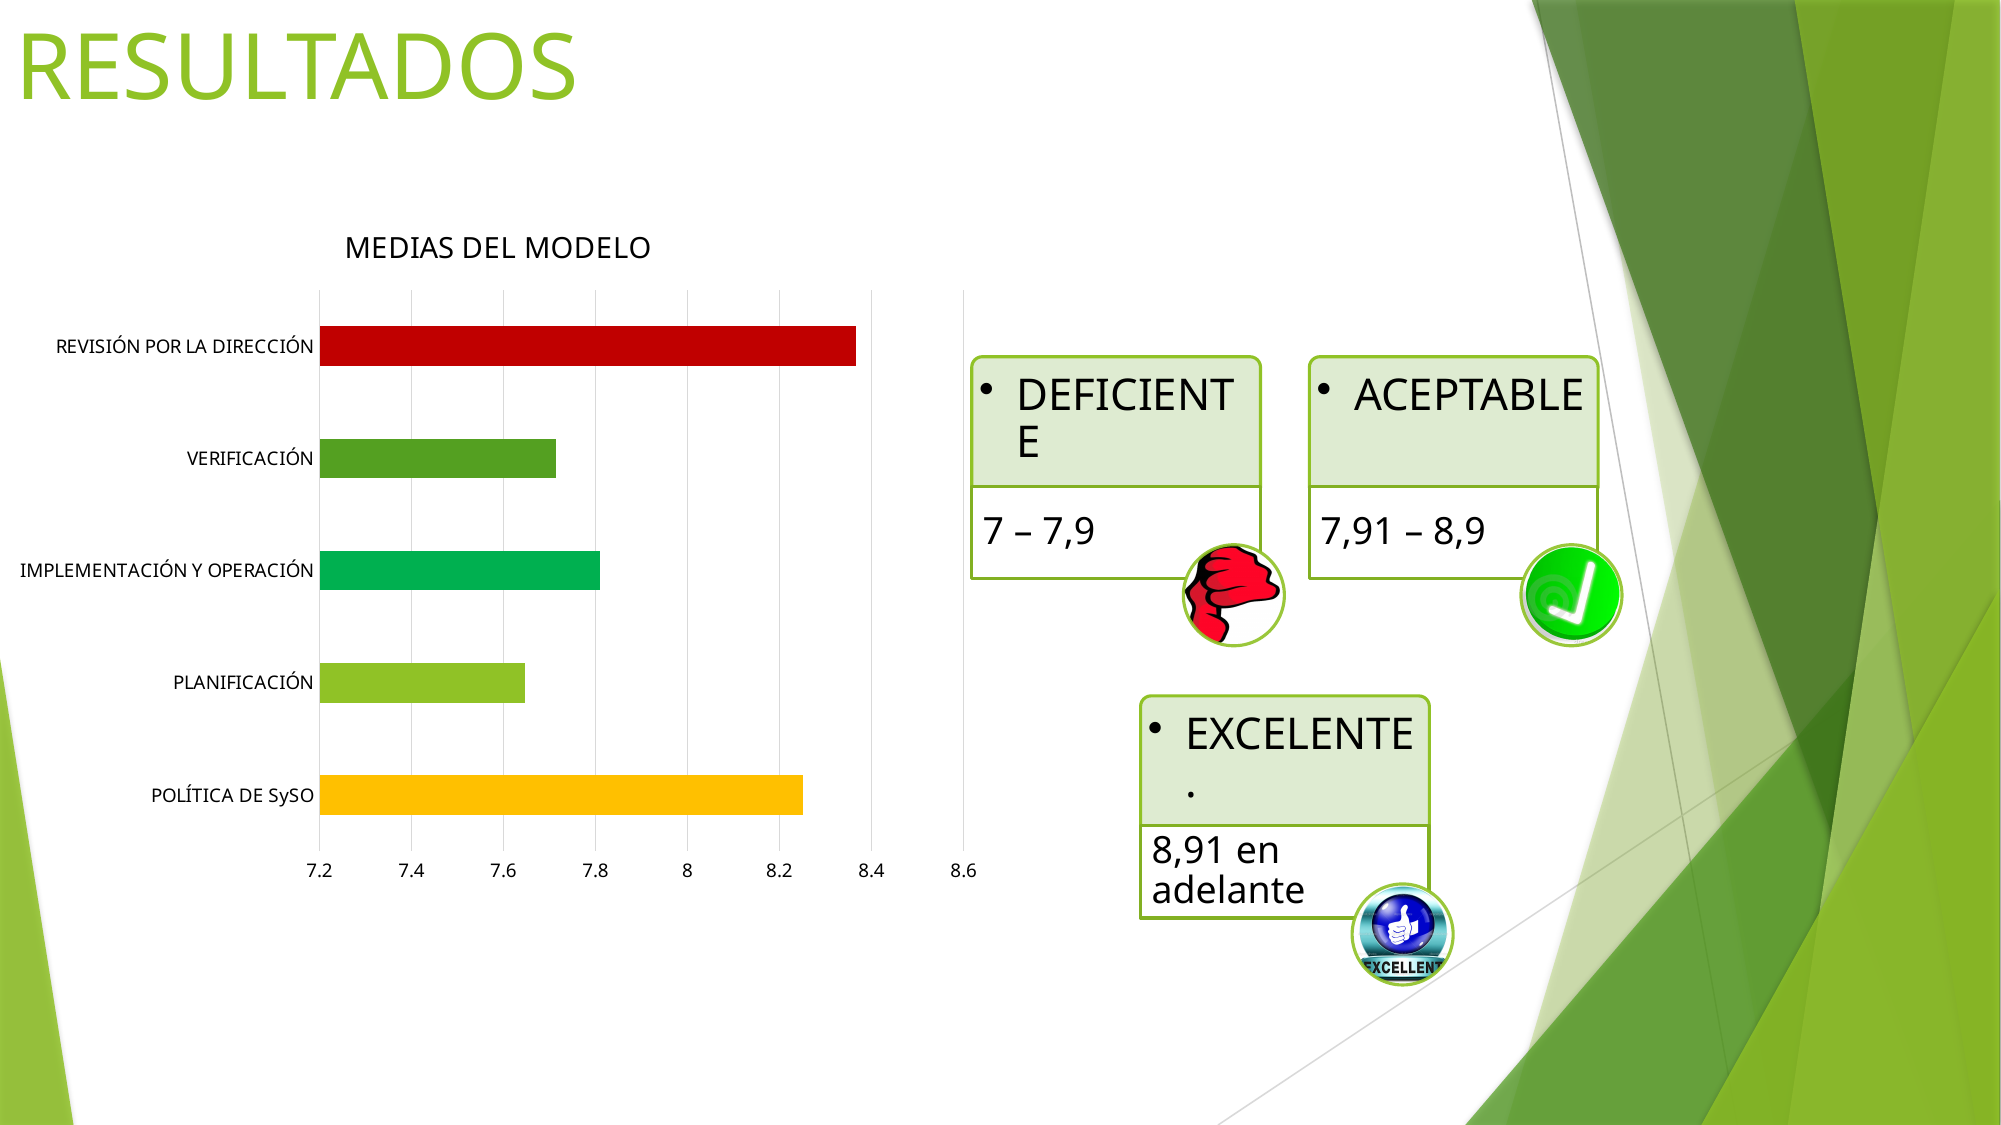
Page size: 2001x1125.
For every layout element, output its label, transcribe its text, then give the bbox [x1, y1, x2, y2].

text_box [970, 346, 1623, 996]
text_box RESULTADOS [0, 0, 1411, 110]
chart [0, 195, 998, 899]
